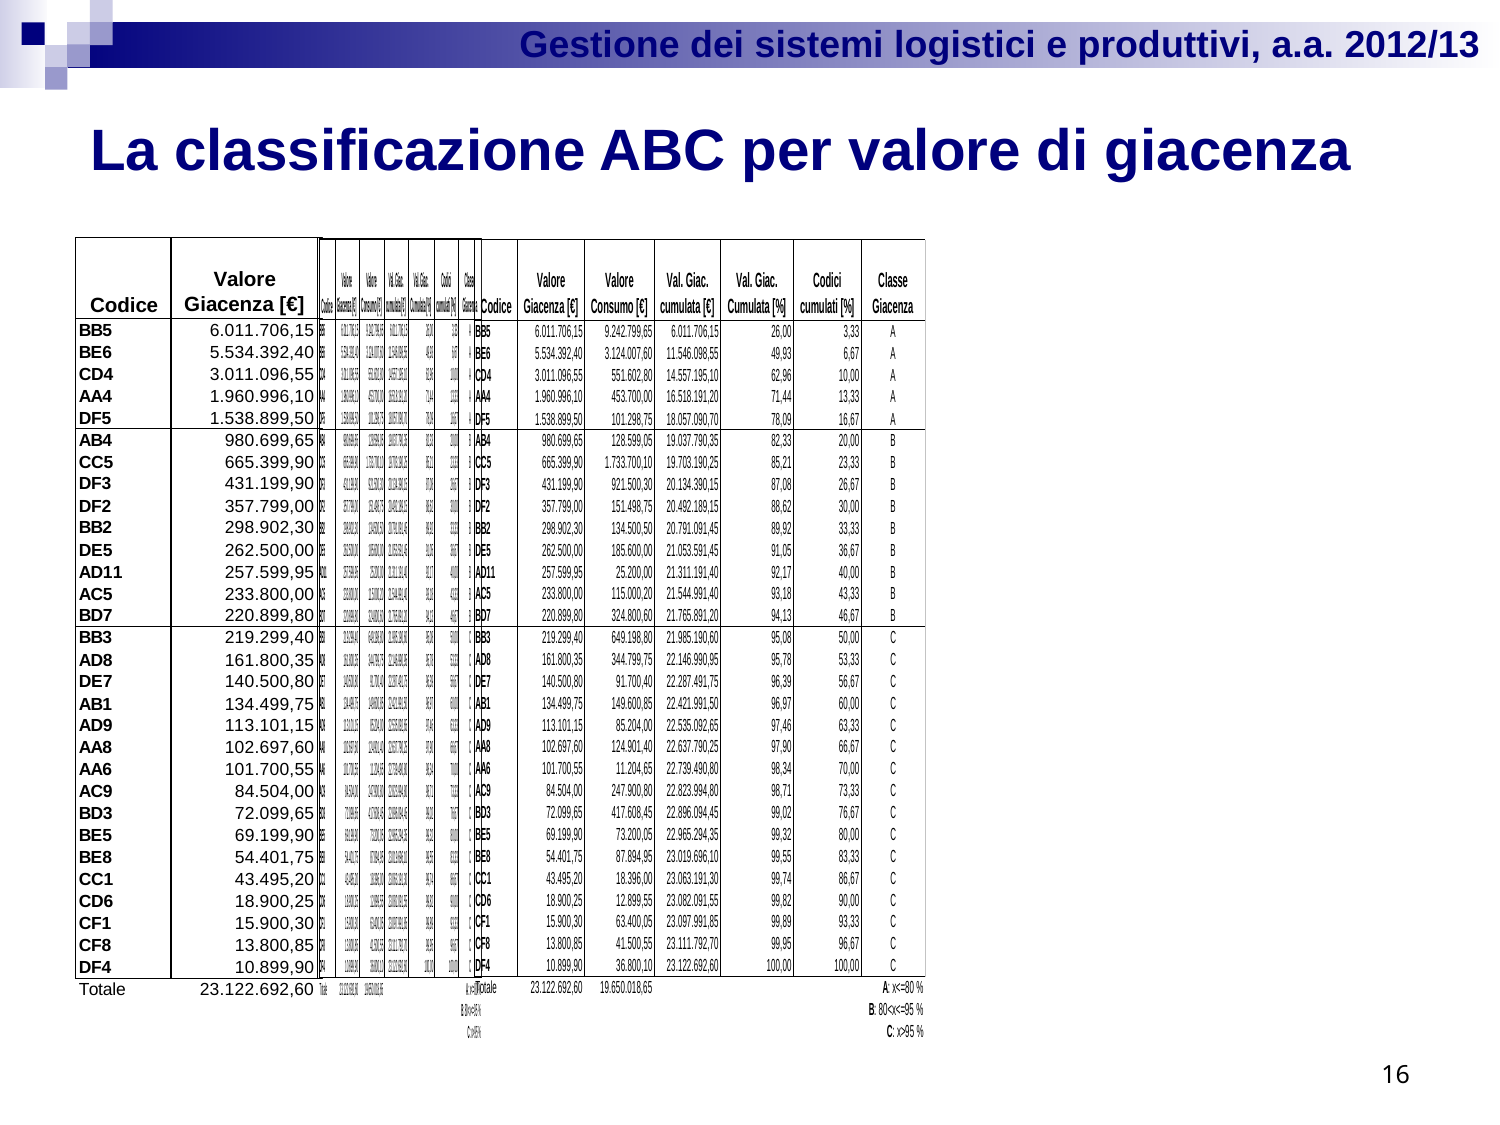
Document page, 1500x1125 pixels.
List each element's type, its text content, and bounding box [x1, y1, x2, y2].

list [473, 238, 926, 1043]
slide_number 16 [1074, 1024, 1426, 1101]
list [318, 237, 474, 1045]
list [74, 236, 319, 1046]
title La classificazione ABC per valore di giacenza [74, 74, 1426, 221]
